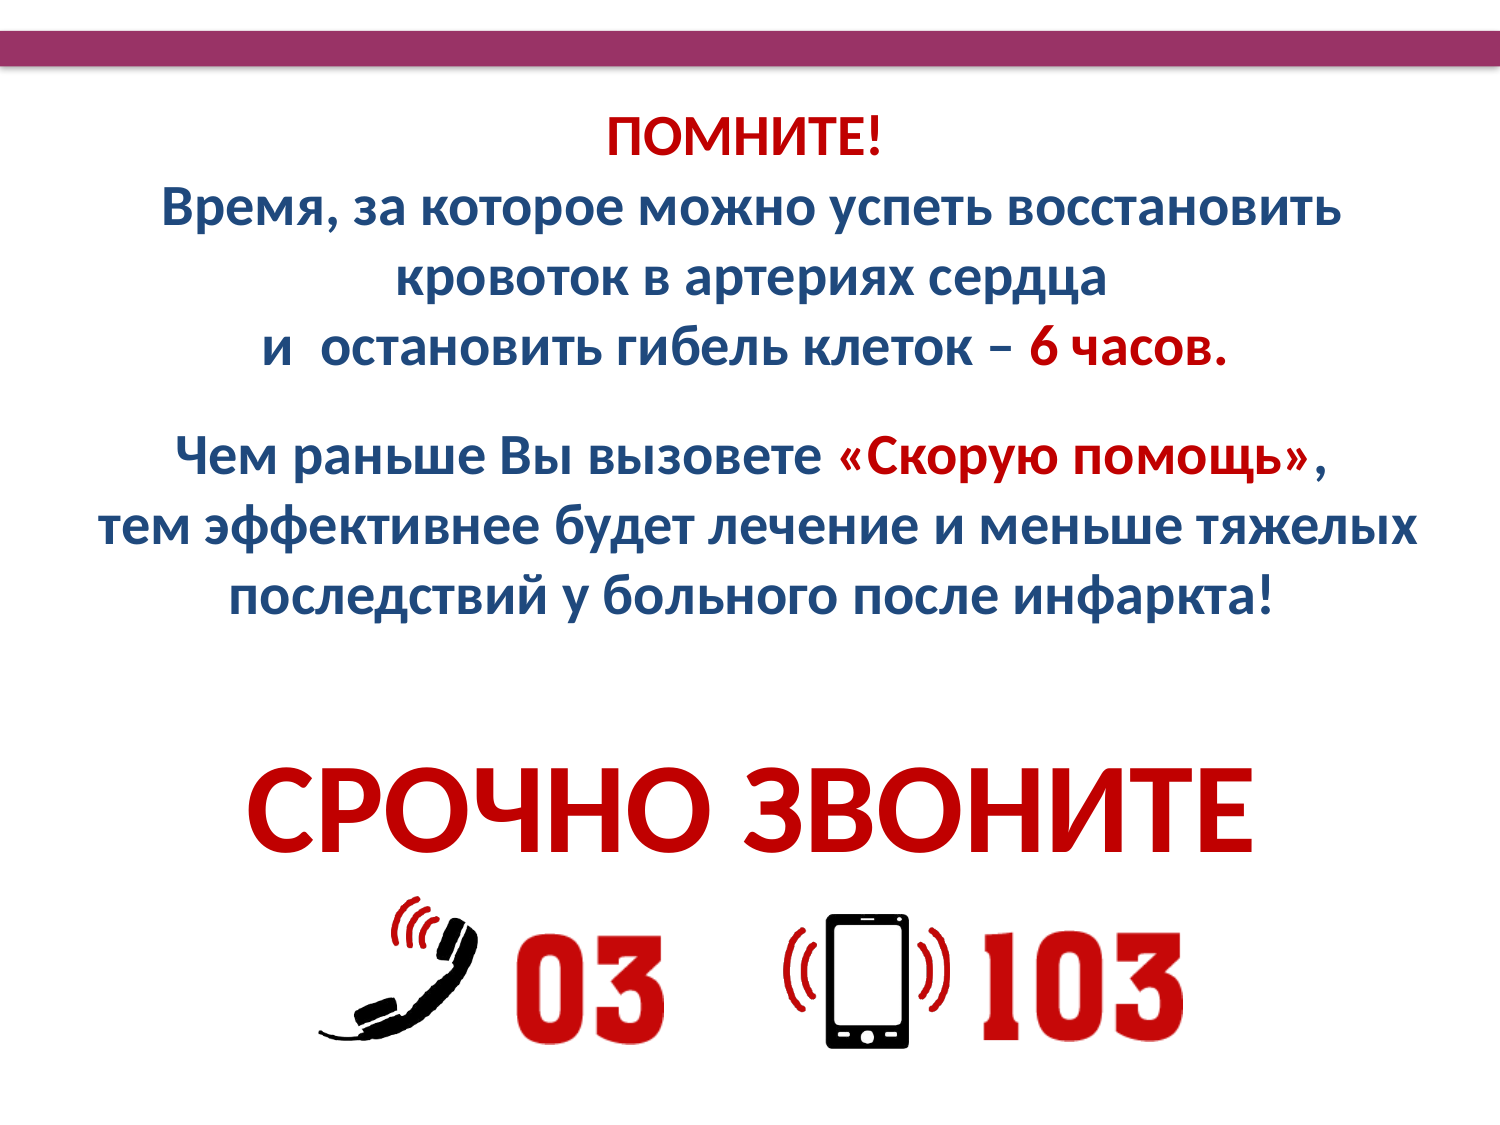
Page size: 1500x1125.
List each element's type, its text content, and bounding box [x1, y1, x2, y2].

text_box Чем раньше Вы вызовете «Скорую помощь», тем эффективнее будет лечение и меньше тяжелых последствий у больного после инфаркта! [37, 408, 1467, 634]
text_box ПОМНИТЕ! Время, за которое можно успеть восстановить кровоток в артериях сердца и остановить гибель клеток – 6 часов. [2, 89, 1500, 385]
text_box [0, 30, 1500, 67]
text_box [218, 715, 1287, 1050]
